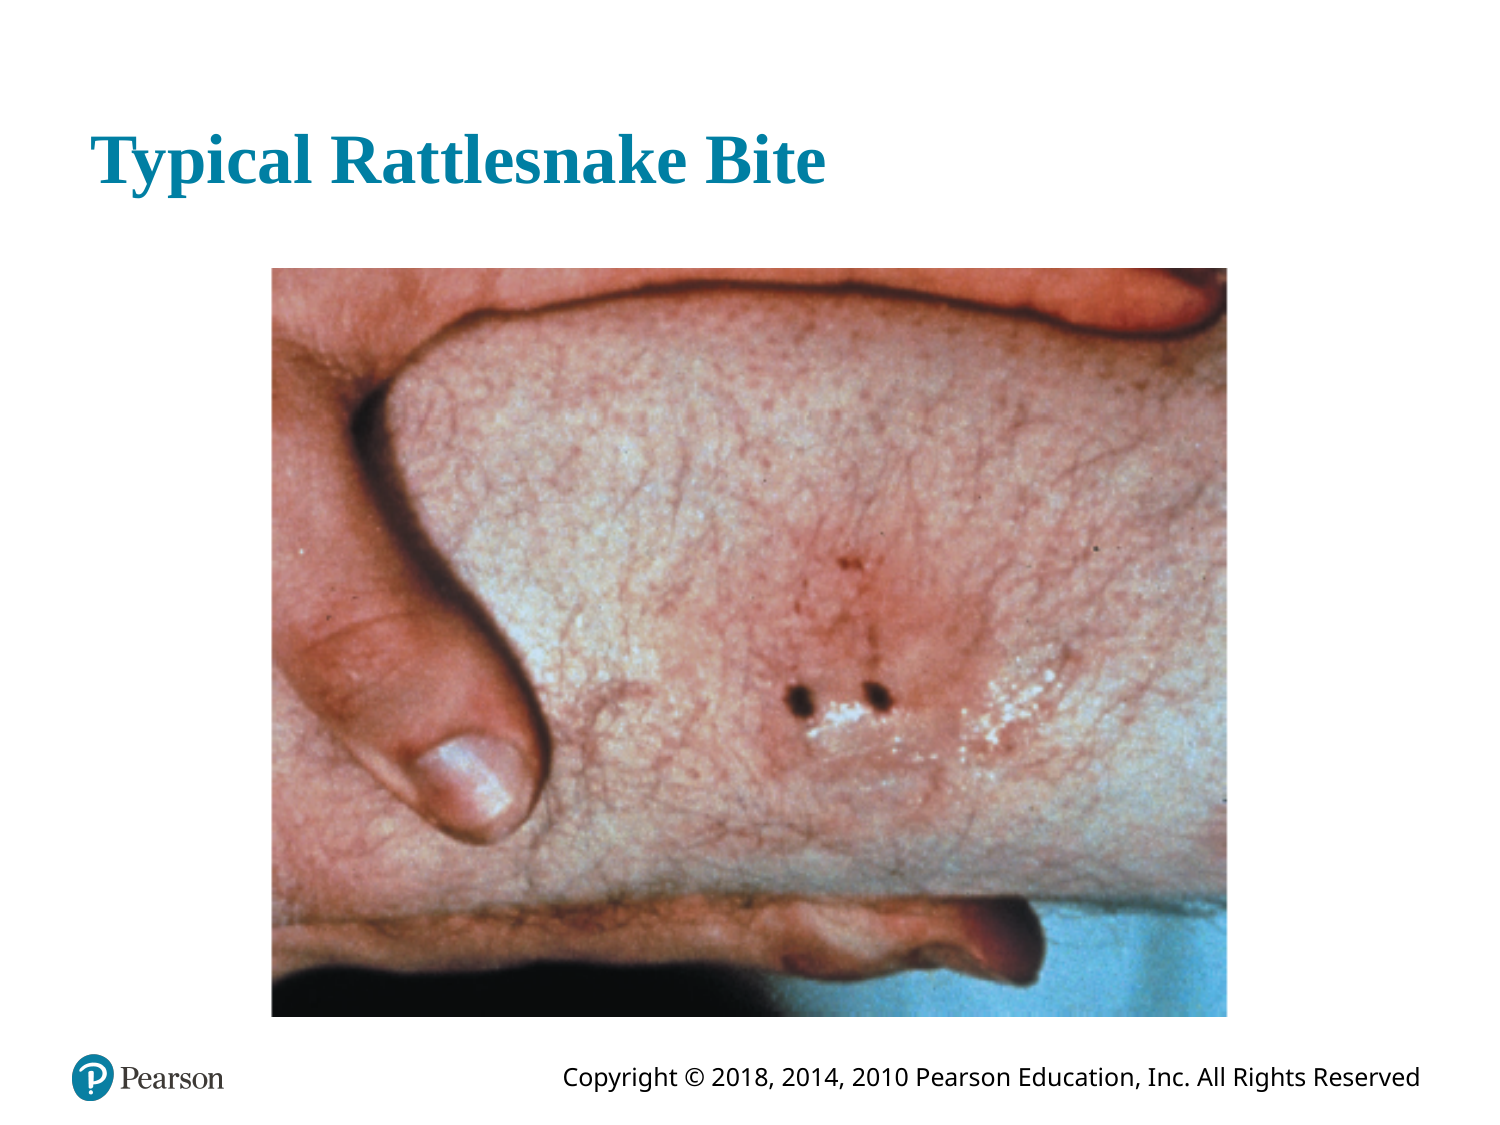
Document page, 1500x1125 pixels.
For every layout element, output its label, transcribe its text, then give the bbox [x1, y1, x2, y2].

picture [98, 1054, 224, 1101]
picture [80, 1063, 106, 1088]
title Typical Rattlesnake Bite [75, 37, 1425, 213]
picture [270, 268, 1230, 1018]
picture [72, 1087, 83, 1101]
picture [72, 1054, 88, 1070]
